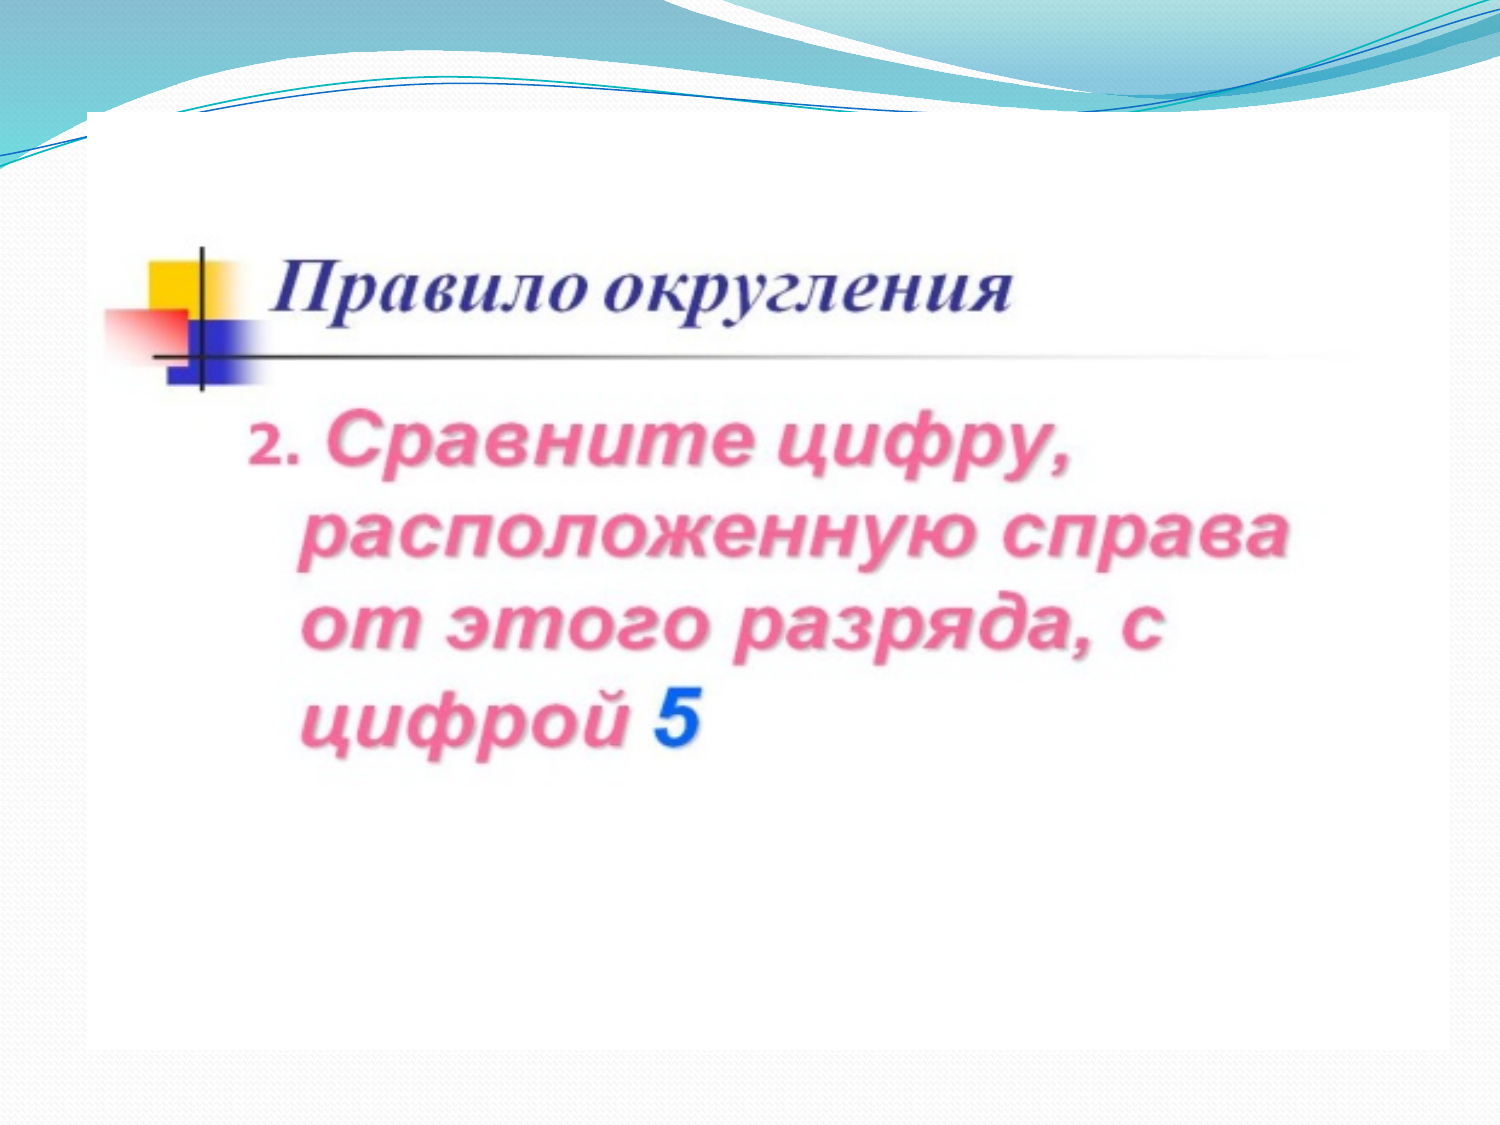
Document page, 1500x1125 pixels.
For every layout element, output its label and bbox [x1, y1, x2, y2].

list [87, 112, 1451, 1051]
